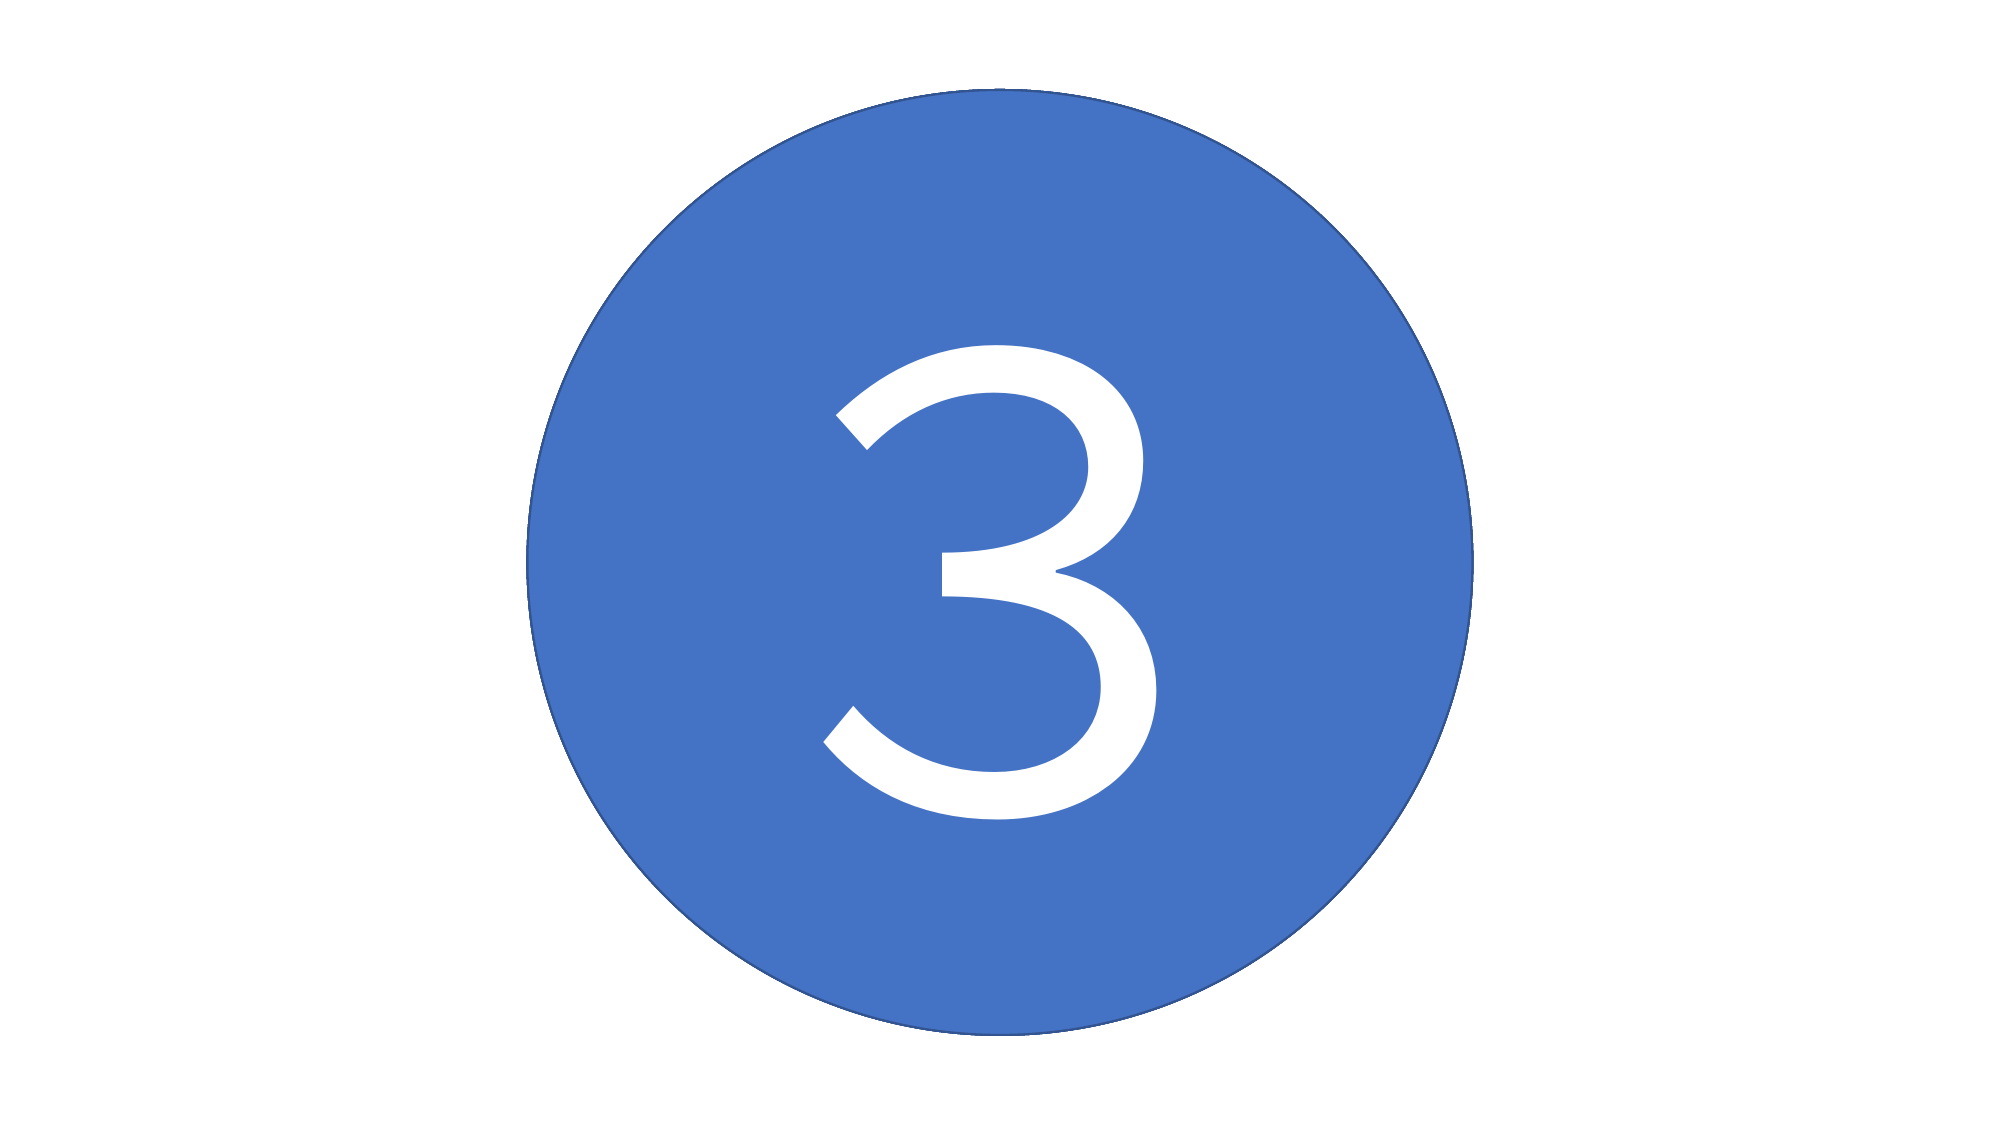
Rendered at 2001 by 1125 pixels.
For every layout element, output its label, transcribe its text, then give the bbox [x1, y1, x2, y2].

text_box ３ [526, 88, 1474, 1036]
